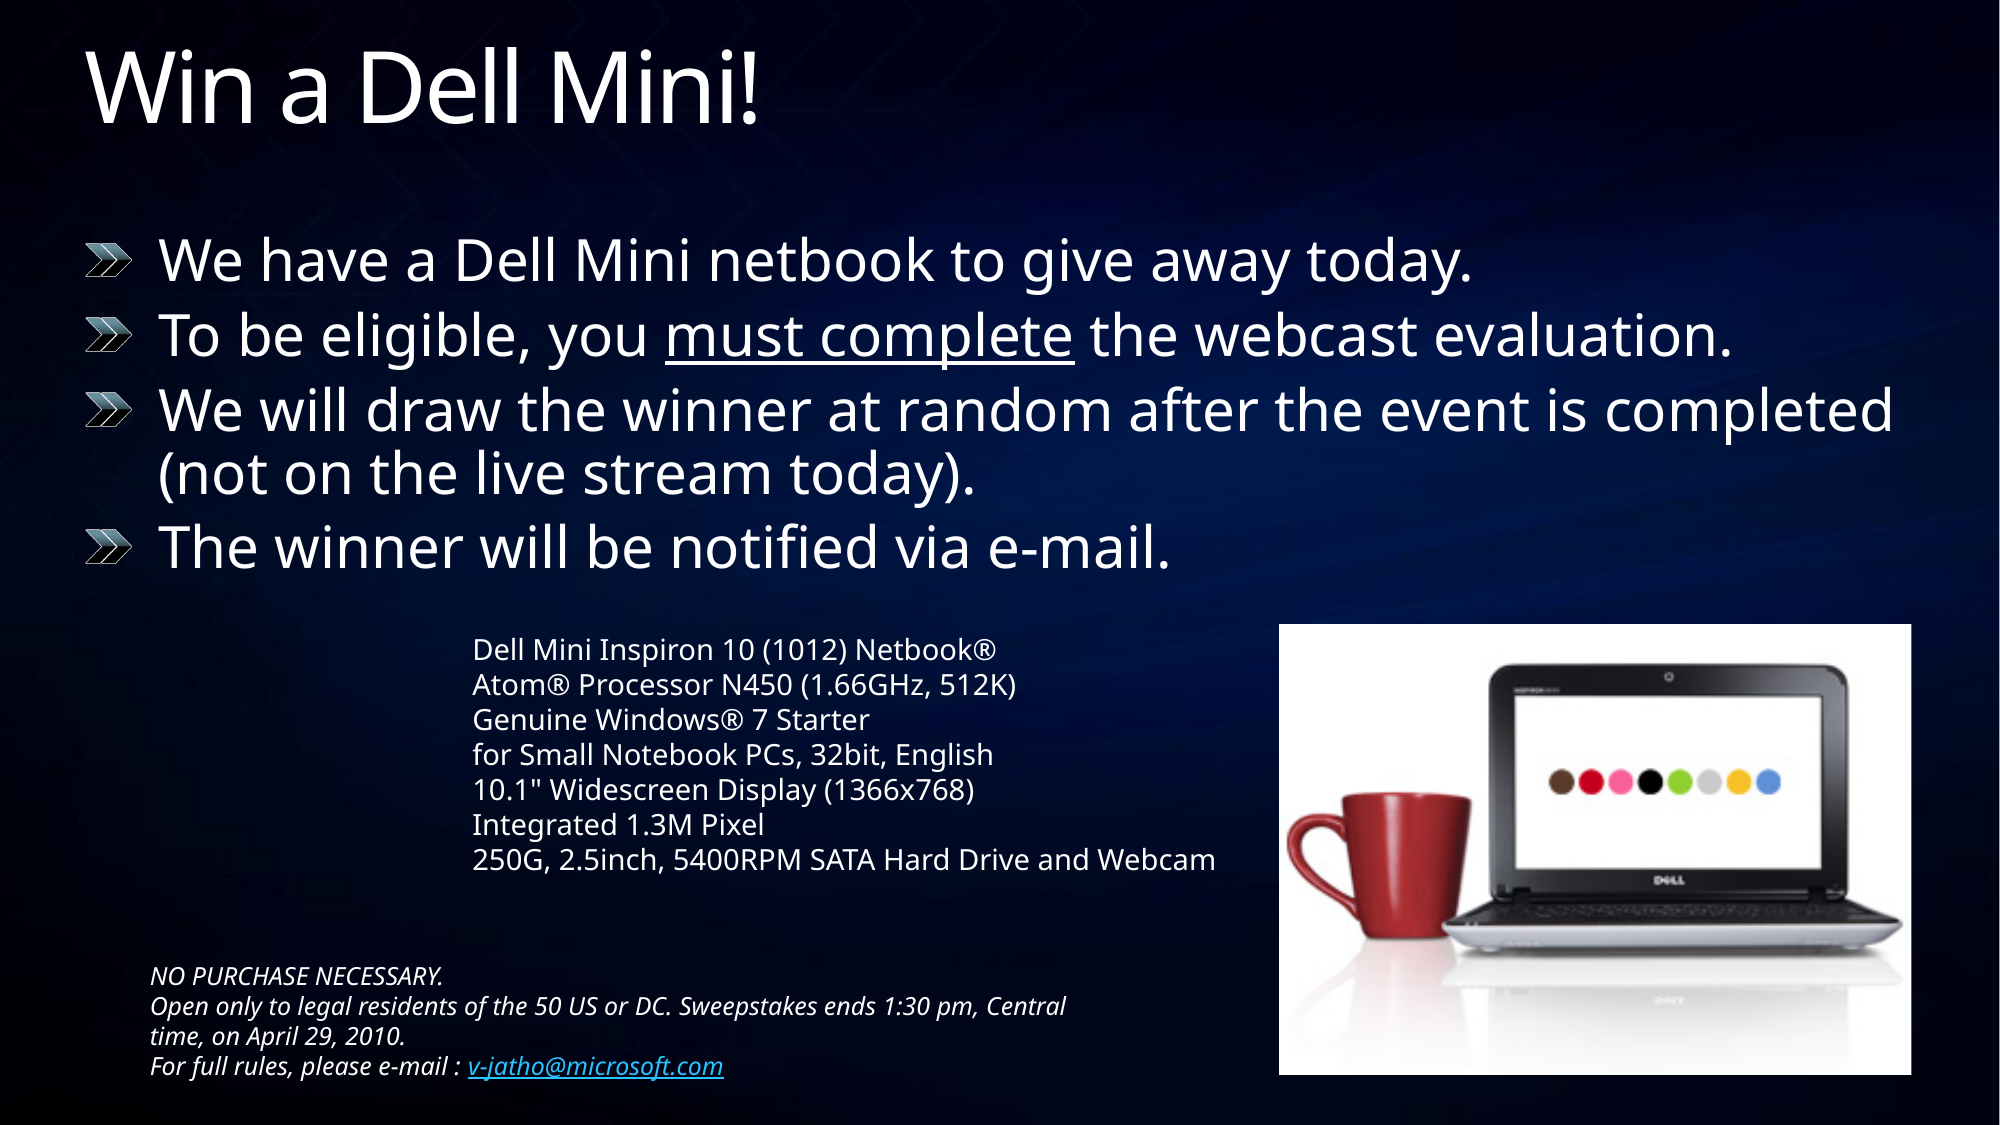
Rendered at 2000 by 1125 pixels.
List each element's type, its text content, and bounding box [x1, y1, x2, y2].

title Win a Dell Mini! [84, 37, 1917, 147]
list We have a Dell Mini netbook to give away today. To be eligible, you must complete the webcast evaluation. We will draw the winner at random after the event is completed (not on the live stream today). The winner will be notified via e-mail. [83, 231, 1917, 592]
picture [0, 0, 2000, 1125]
text_box Dell Mini Inspiron 10 (1012) Netbook® Atom® Processor N450 (1.66GHz, 512K) Genuine Windows® 7 Starter for Small Notebook PCs, 32bit, English 10.1" Widescreen Display (1366x768) Integrated 1.3M Pixel 250G, 2.5inch, 5400RPM SATA Hard Drive and Webcam [457, 624, 1241, 884]
text_box NO PURCHASE NECESSARY. Open only to legal residents of the 50 US or DC. Sweepstakes ends 1:30 pm, Central time, on April 29, 2010. For full rules, please e-mail : v-jatho@microsoft.com [135, 953, 1135, 1092]
